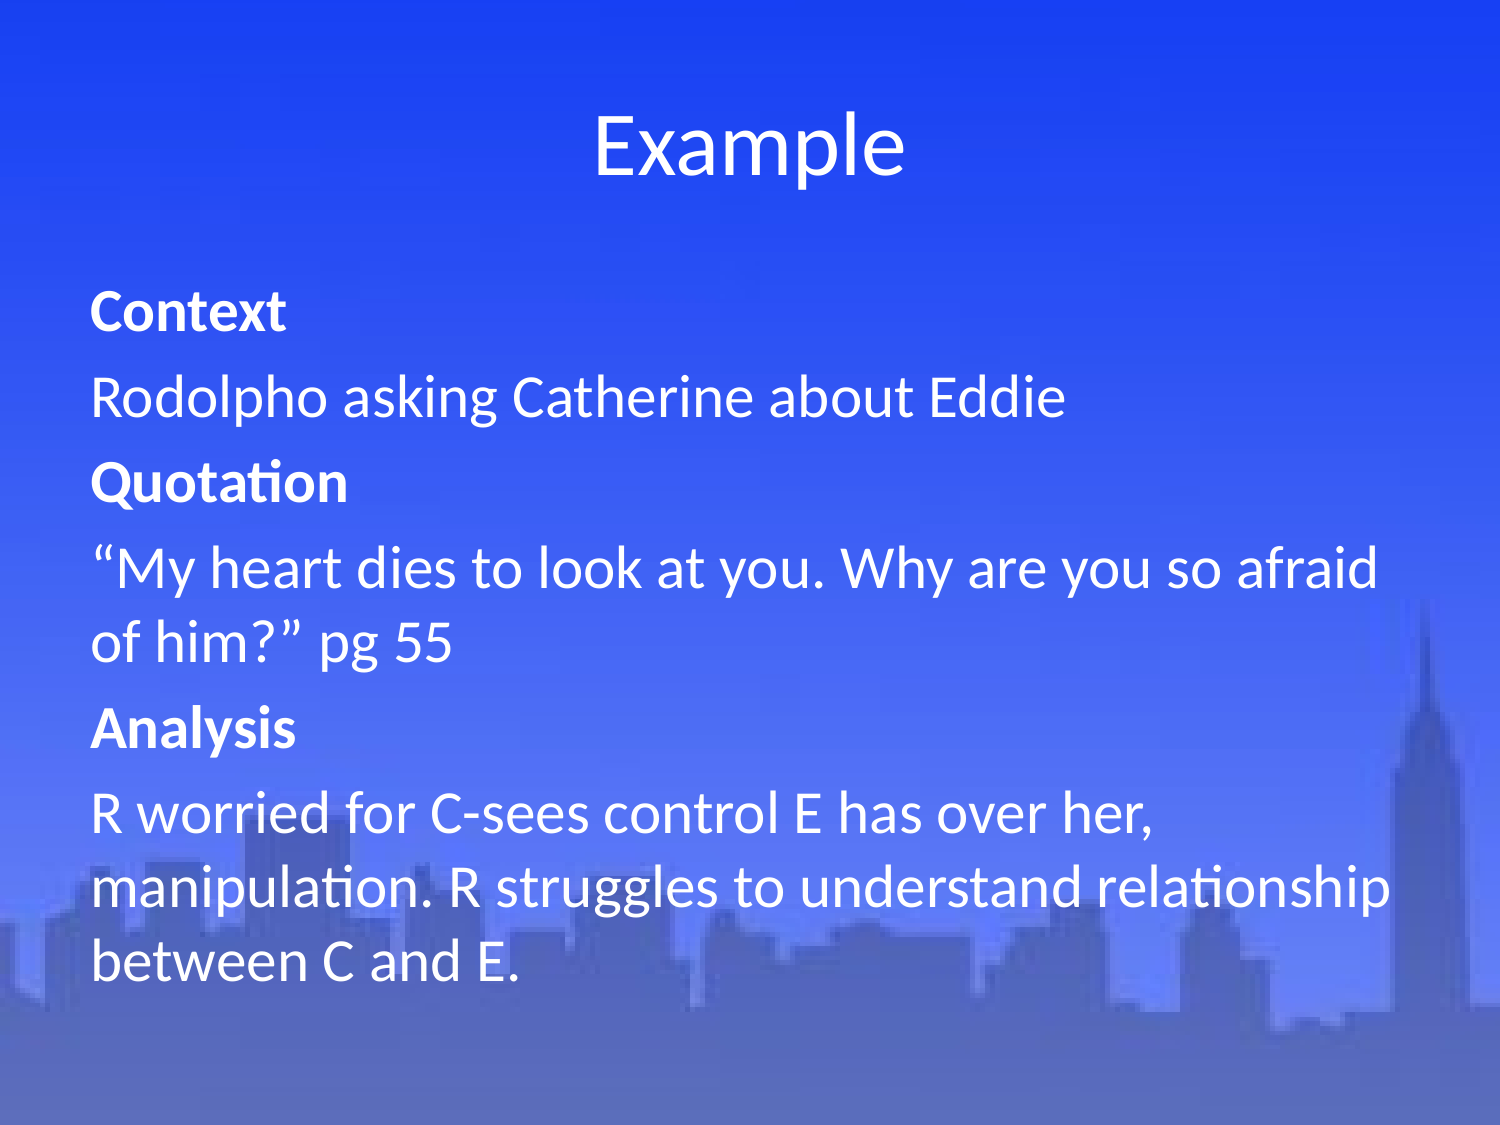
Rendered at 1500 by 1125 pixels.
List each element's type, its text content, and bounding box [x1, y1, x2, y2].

title Example [75, 45, 1425, 233]
list Context Rodolpho asking Catherine about Eddie Quotation “My heart dies to look at you. Why are you so afraid of him?” pg 55 Analysis R worried for C-sees control E has over her, manipulation. R struggles to understand relationship between C and E. [75, 262, 1425, 1005]
picture [0, 0, 1500, 1125]
